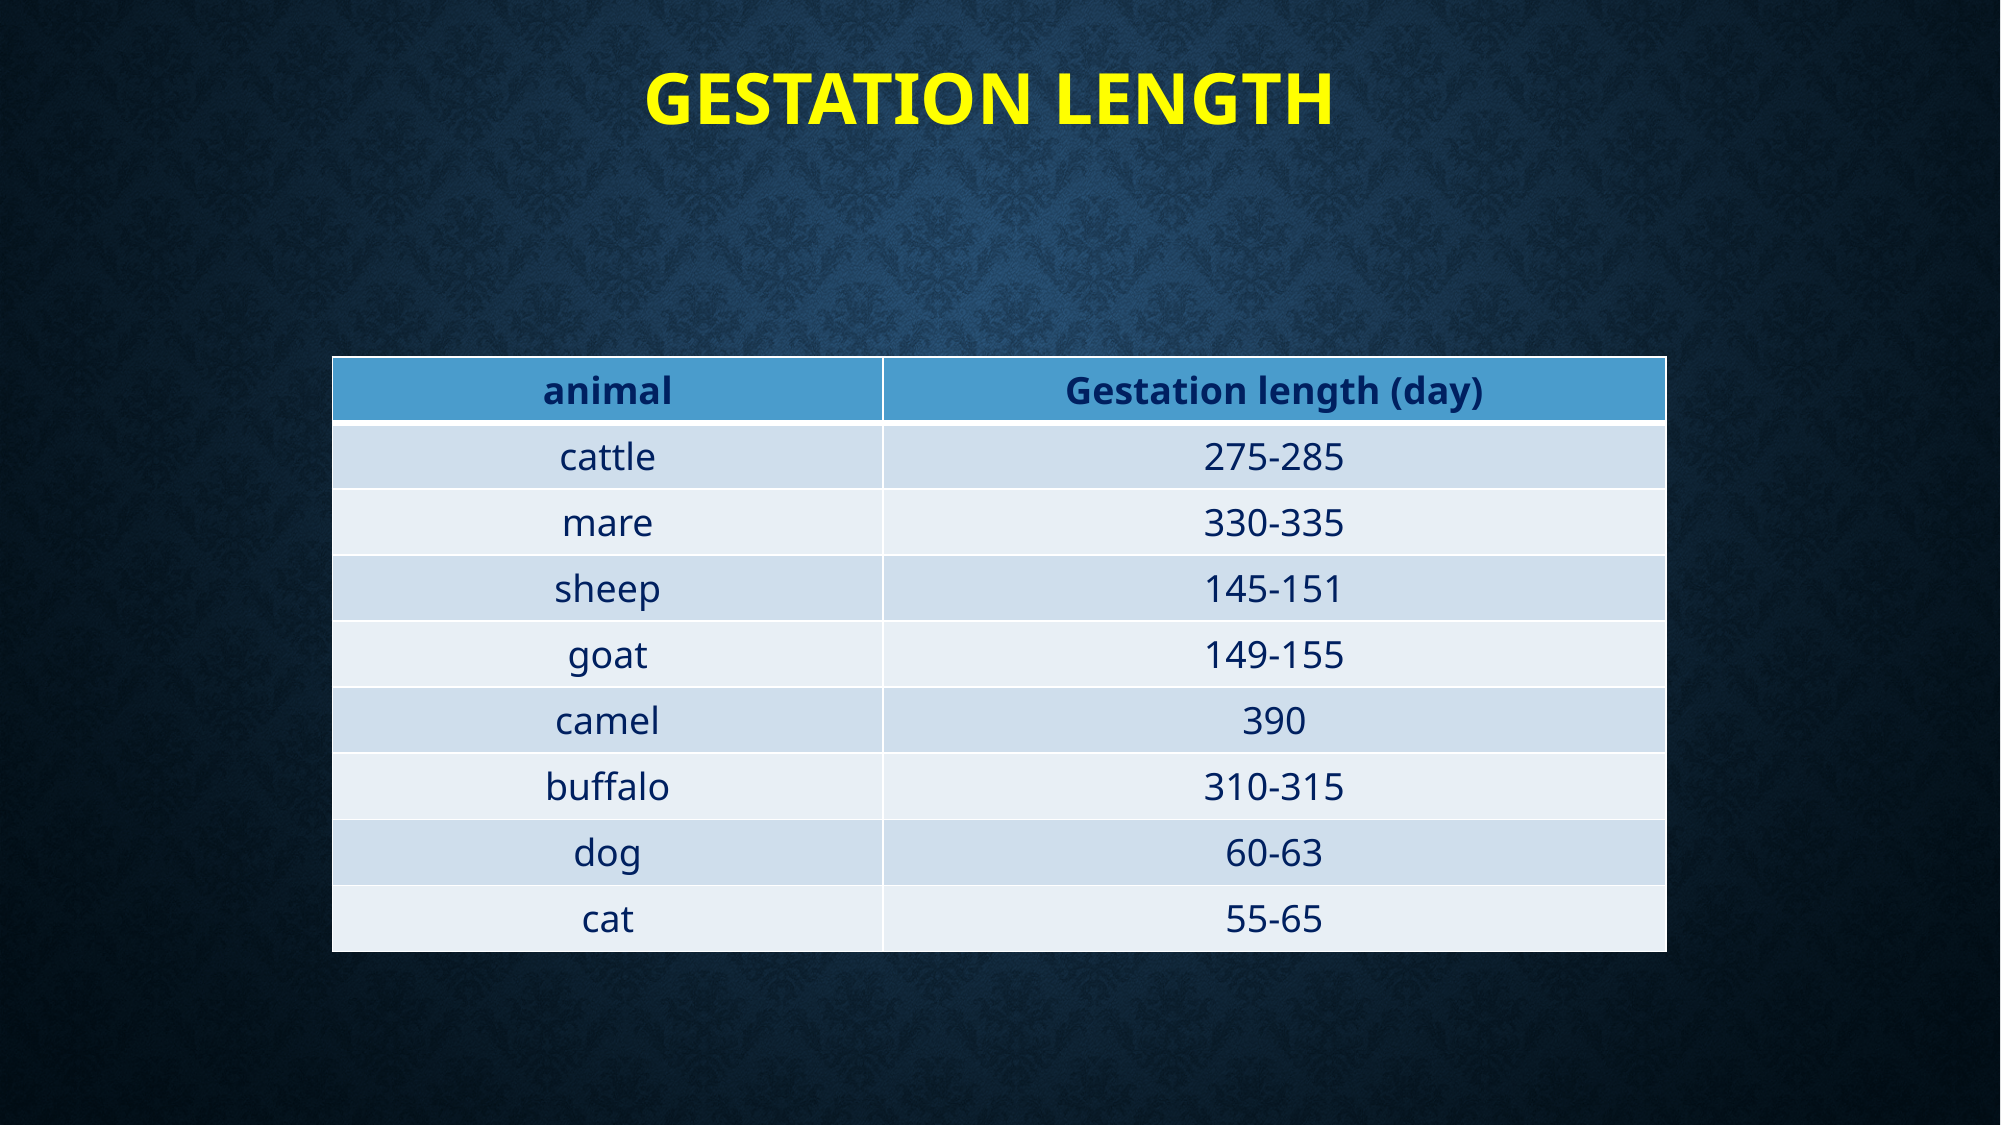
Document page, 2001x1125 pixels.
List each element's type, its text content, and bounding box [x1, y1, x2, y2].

list [59, 198, 1931, 1093]
table_cell 310-315 [884, 754, 1665, 819]
table_cell 390 [884, 688, 1665, 752]
table_cell mare [333, 490, 882, 554]
table_cell 55-65 [884, 886, 1665, 951]
table_header Gestation length (day) [884, 358, 1665, 420]
table_cell cattle [333, 426, 882, 488]
table_cell dog [333, 820, 882, 885]
table_cell camel [333, 688, 882, 752]
table_cell sheep [333, 556, 882, 620]
table_header animal [333, 358, 882, 420]
table_cell 149-155 [884, 622, 1665, 686]
table_cell 145-151 [884, 556, 1665, 620]
table_cell 275-285 [884, 426, 1665, 488]
table_cell cat [333, 886, 882, 951]
table_cell 330-335 [884, 490, 1665, 554]
table_cell goat [333, 622, 882, 686]
title Gestation length [149, 27, 1849, 176]
table_cell 60-63 [884, 820, 1665, 885]
table_cell buffalo [333, 754, 882, 819]
